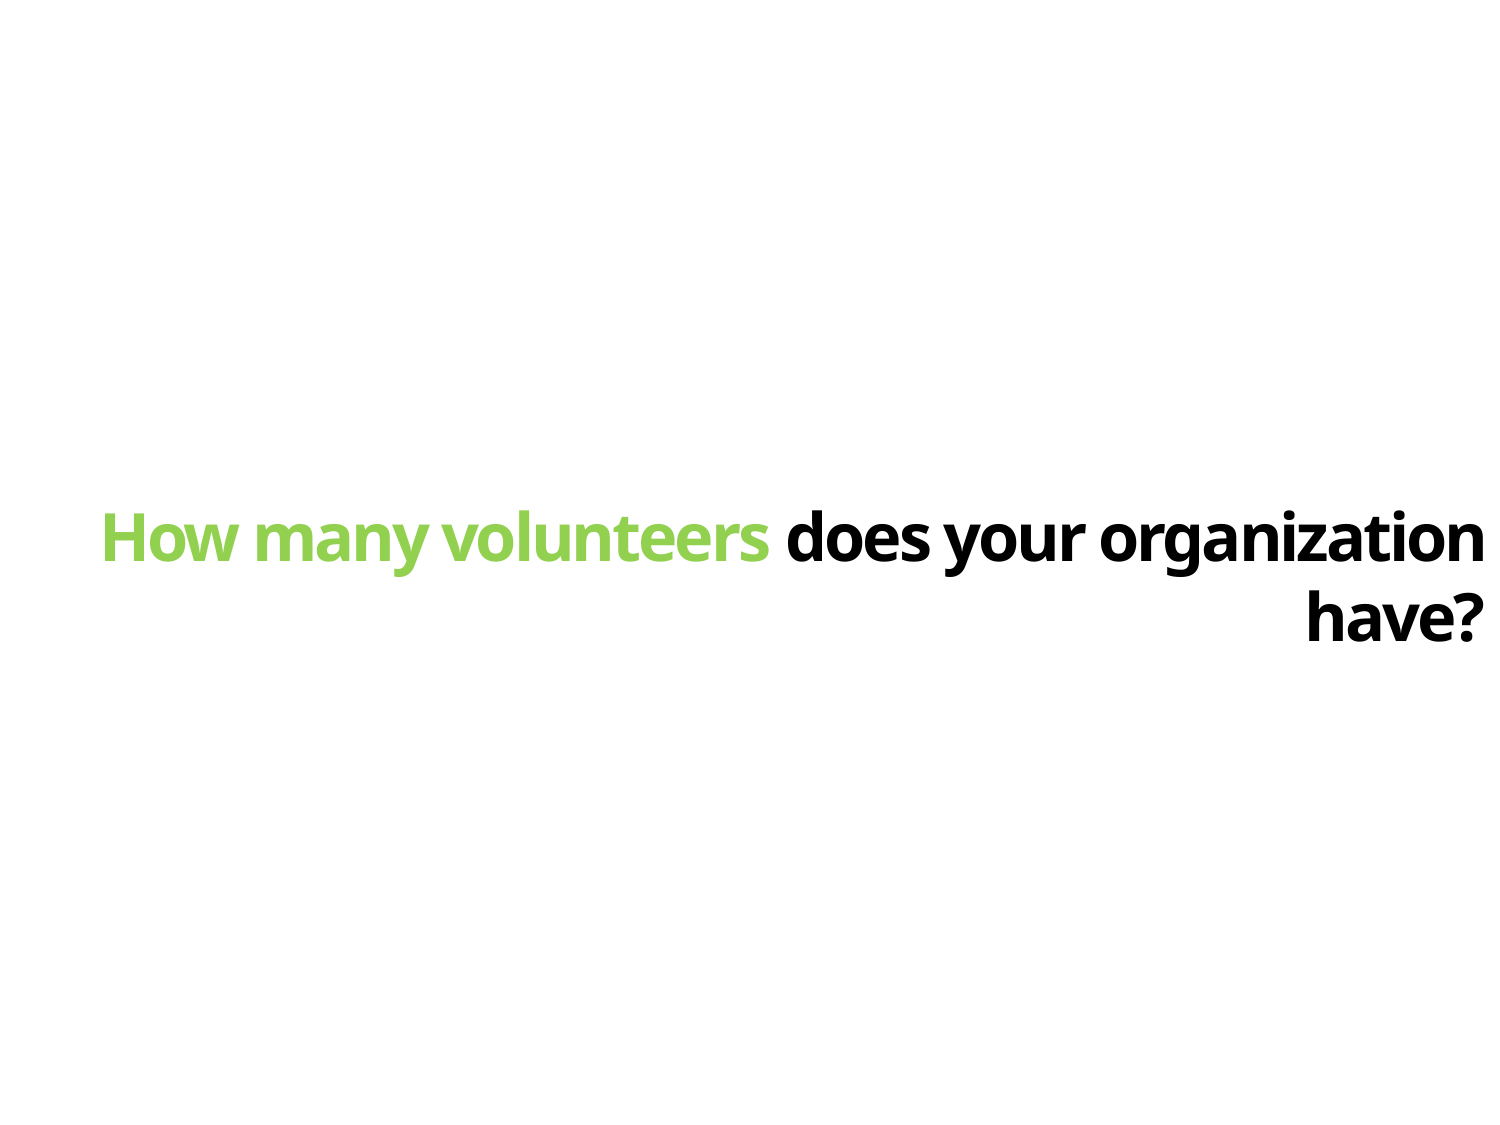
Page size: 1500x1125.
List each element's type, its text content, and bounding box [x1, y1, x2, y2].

text_box How many volunteers does your organization have? [0, 487, 1500, 663]
